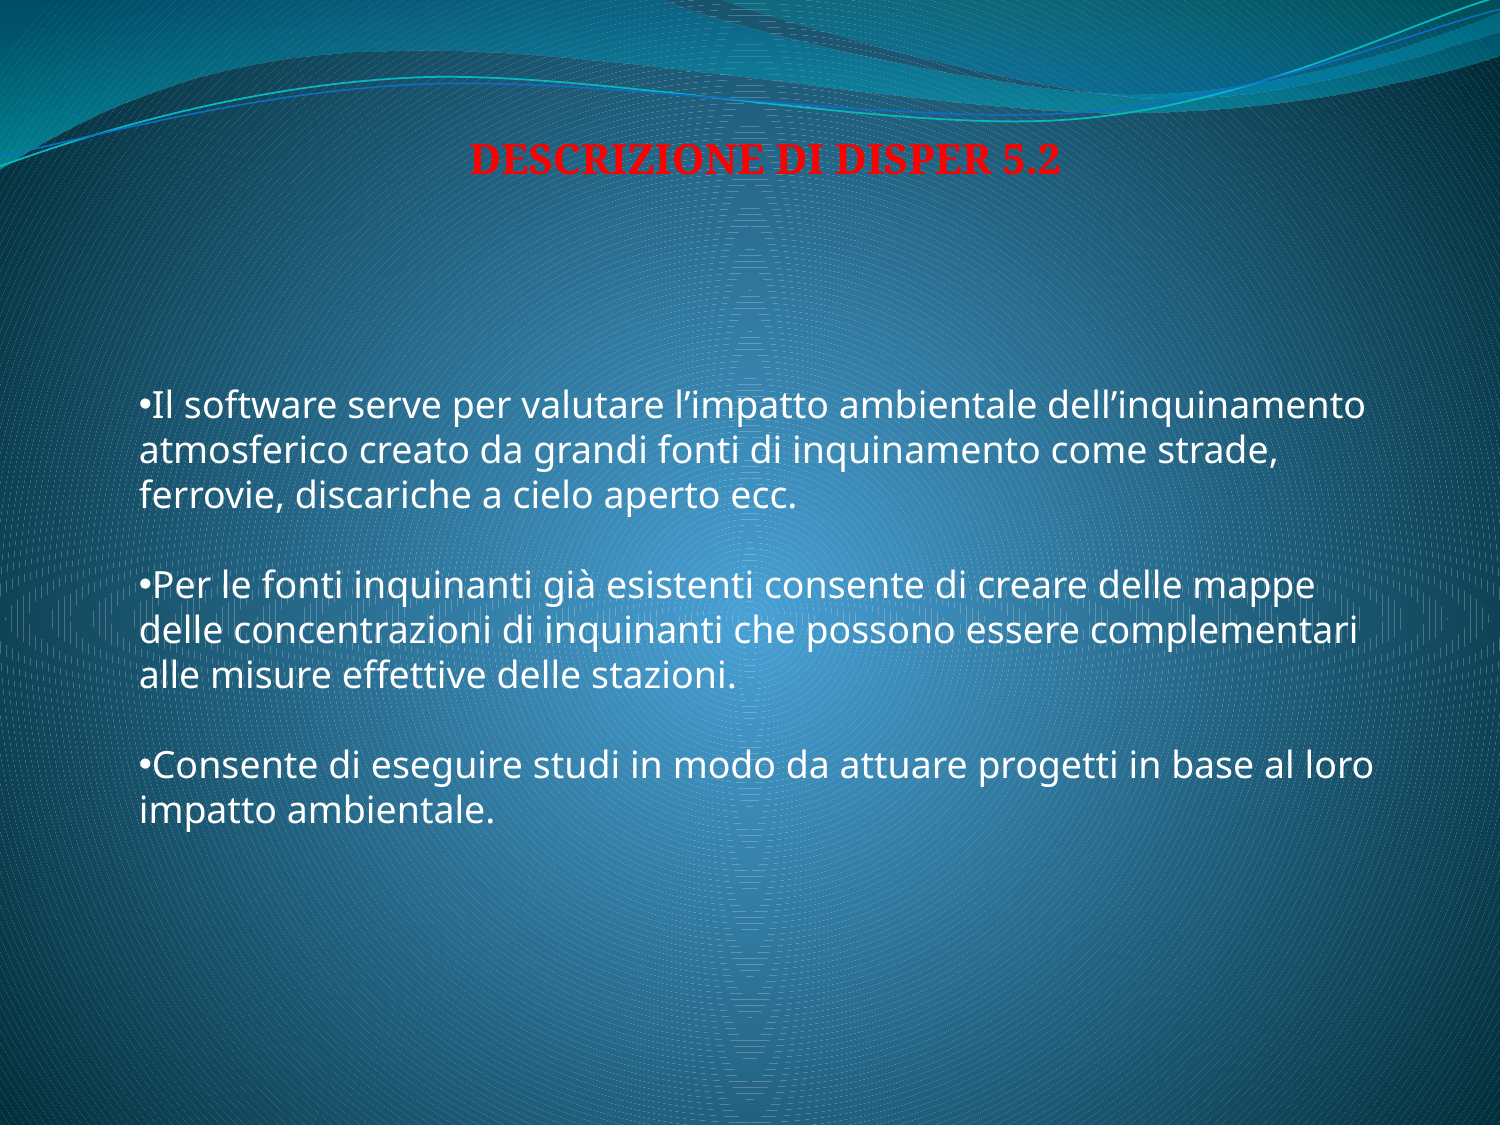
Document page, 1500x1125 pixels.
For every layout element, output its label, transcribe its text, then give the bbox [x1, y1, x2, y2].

text_box Il software serve per valutare l’impatto ambientale dell’inquinamento atmosferico creato da grandi fonti di inquinamento come strade, ferrovie, discariche a cielo aperto ecc. Per le fonti inquinanti già esistenti consente di creare delle mappe delle concentrazioni di inquinanti che possono essere complementari alle misure effettive delle stazioni. Consente di eseguire studi in modo da attuare progetti in base al loro impatto ambientale. [123, 373, 1400, 974]
text_box DESCRIZIONE DI DISPER 5.2 [454, 125, 1117, 191]
